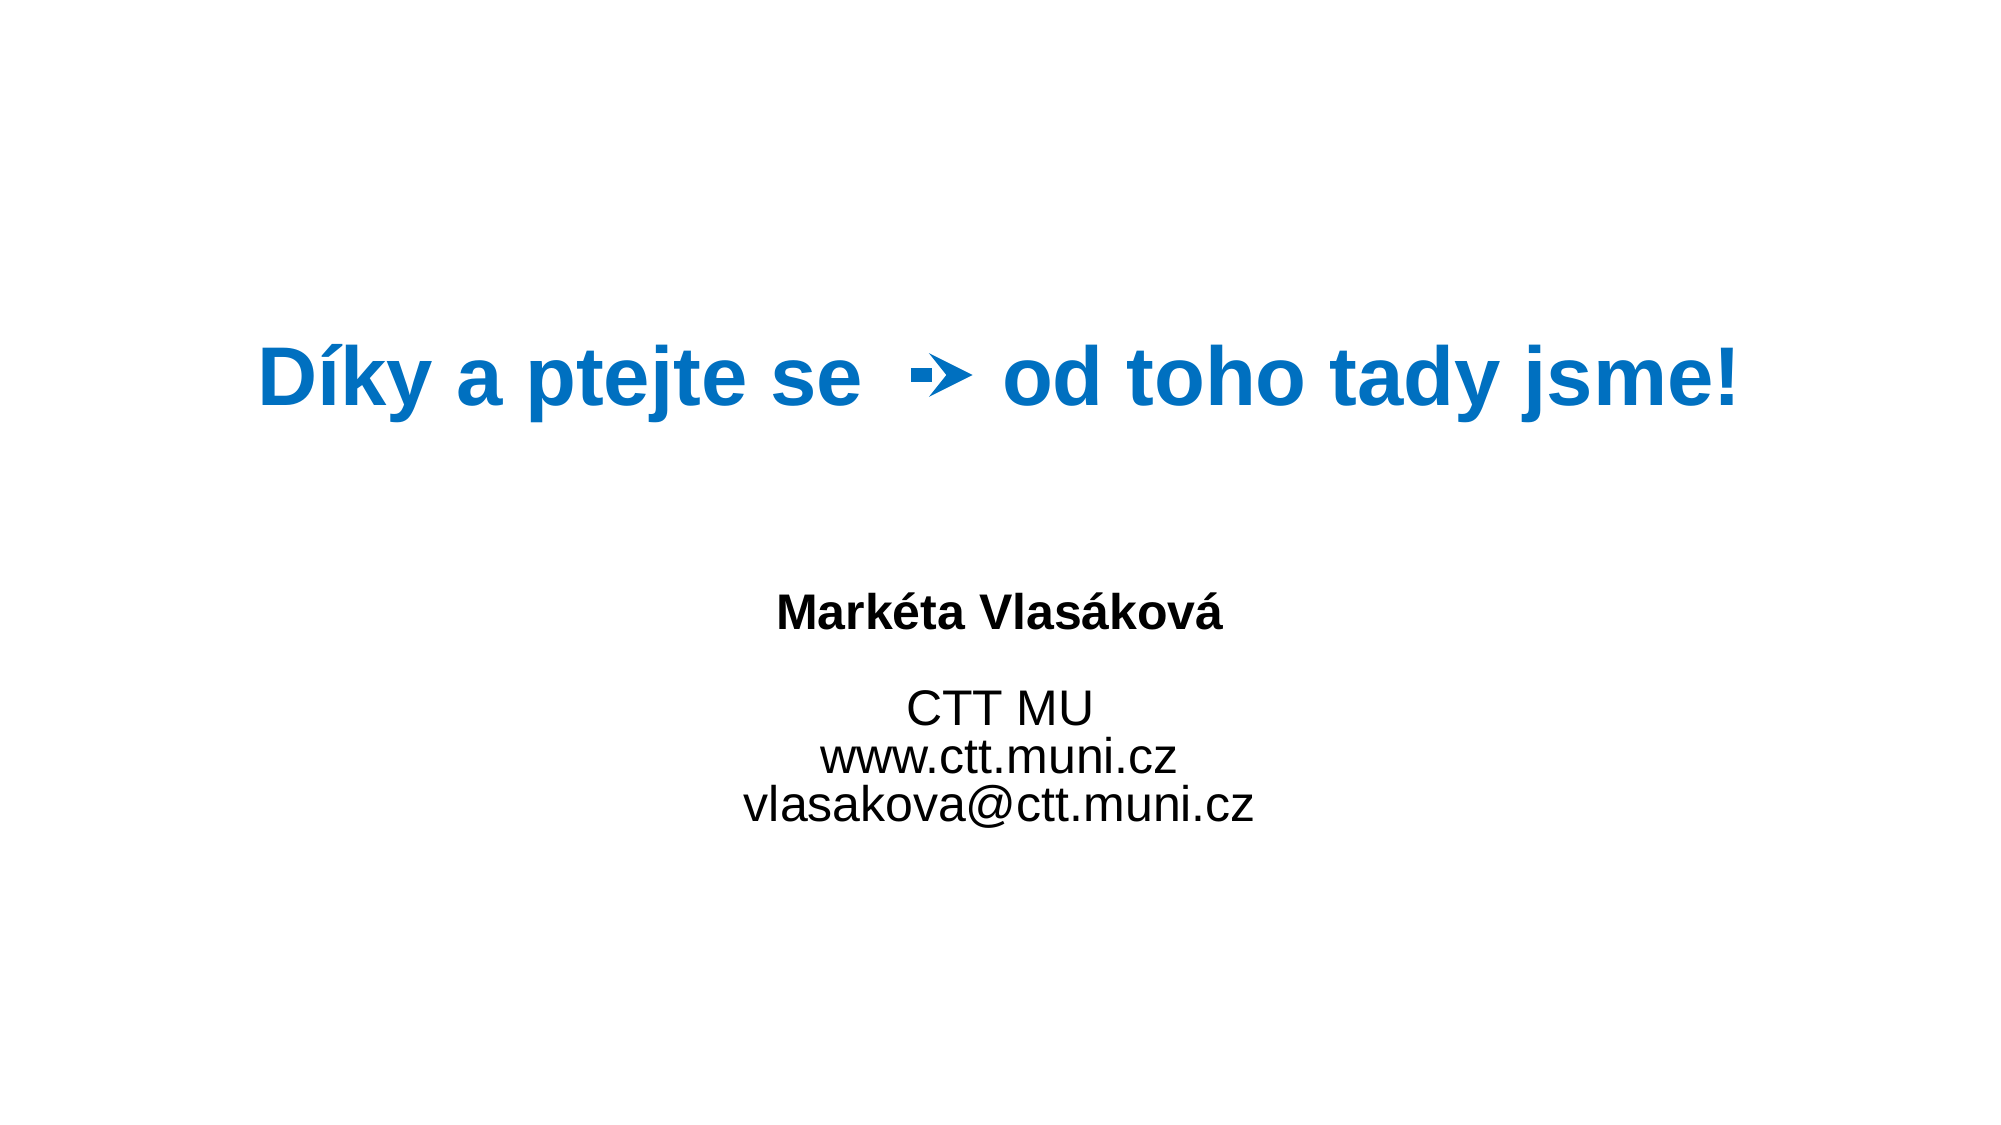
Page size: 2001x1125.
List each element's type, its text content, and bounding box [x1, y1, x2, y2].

subtitle Markéta Vlasáková CTT MU www.ctt.muni.cz vlasakova@ctt.muni.cz [249, 590, 1750, 863]
title Díky a ptejte se od toho tady jsme! [216, 180, 1784, 422]
